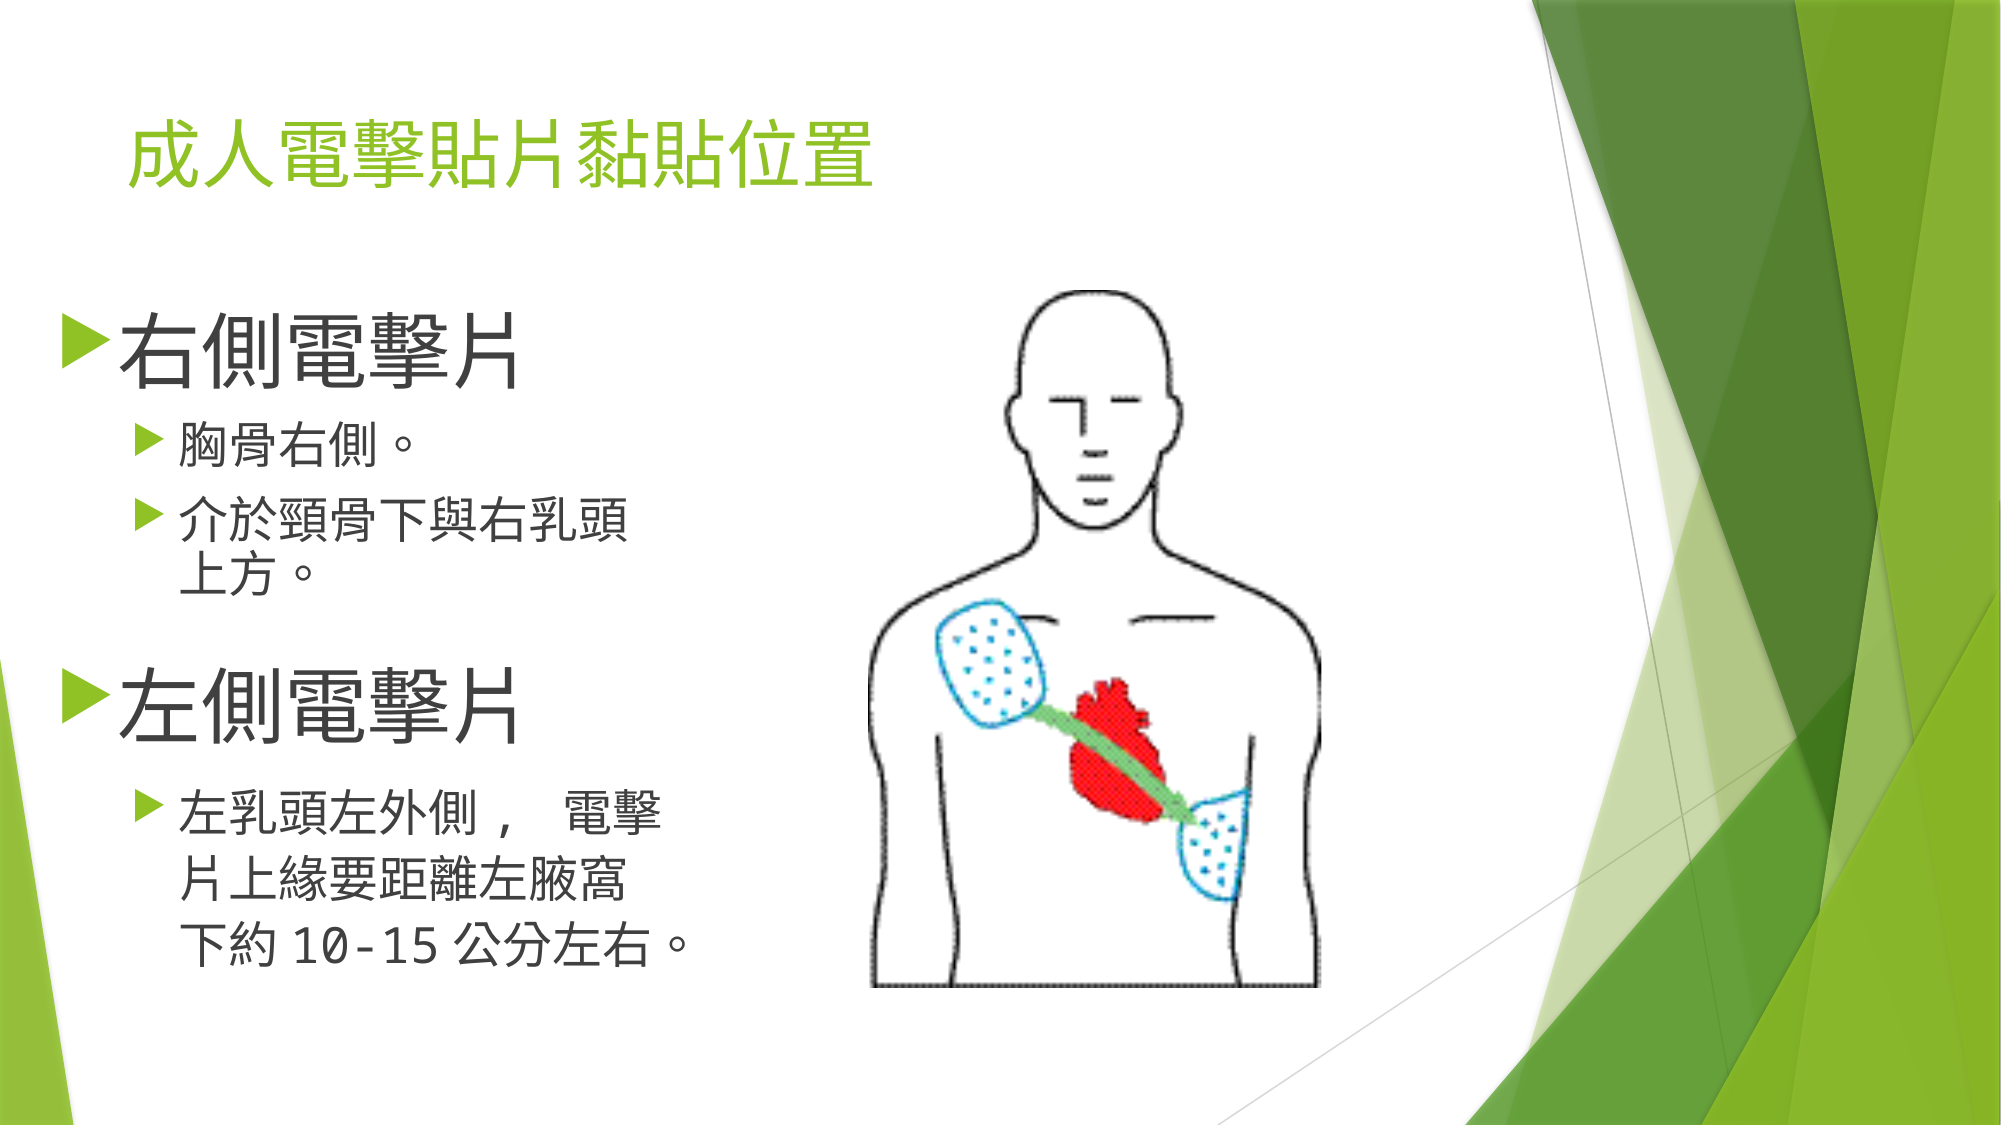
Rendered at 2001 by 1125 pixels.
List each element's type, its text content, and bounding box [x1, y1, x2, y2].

title 成人電擊貼片黏貼位置 [111, 99, 1522, 317]
text_box 右側電擊片 胸骨右側。 介於頸骨下與右乳頭上方。 左側電擊片 左乳頭左外側, 電擊片上緣要距離左腋窩下約10-15公分左右。 [41, 302, 693, 1047]
picture [867, 290, 1322, 989]
